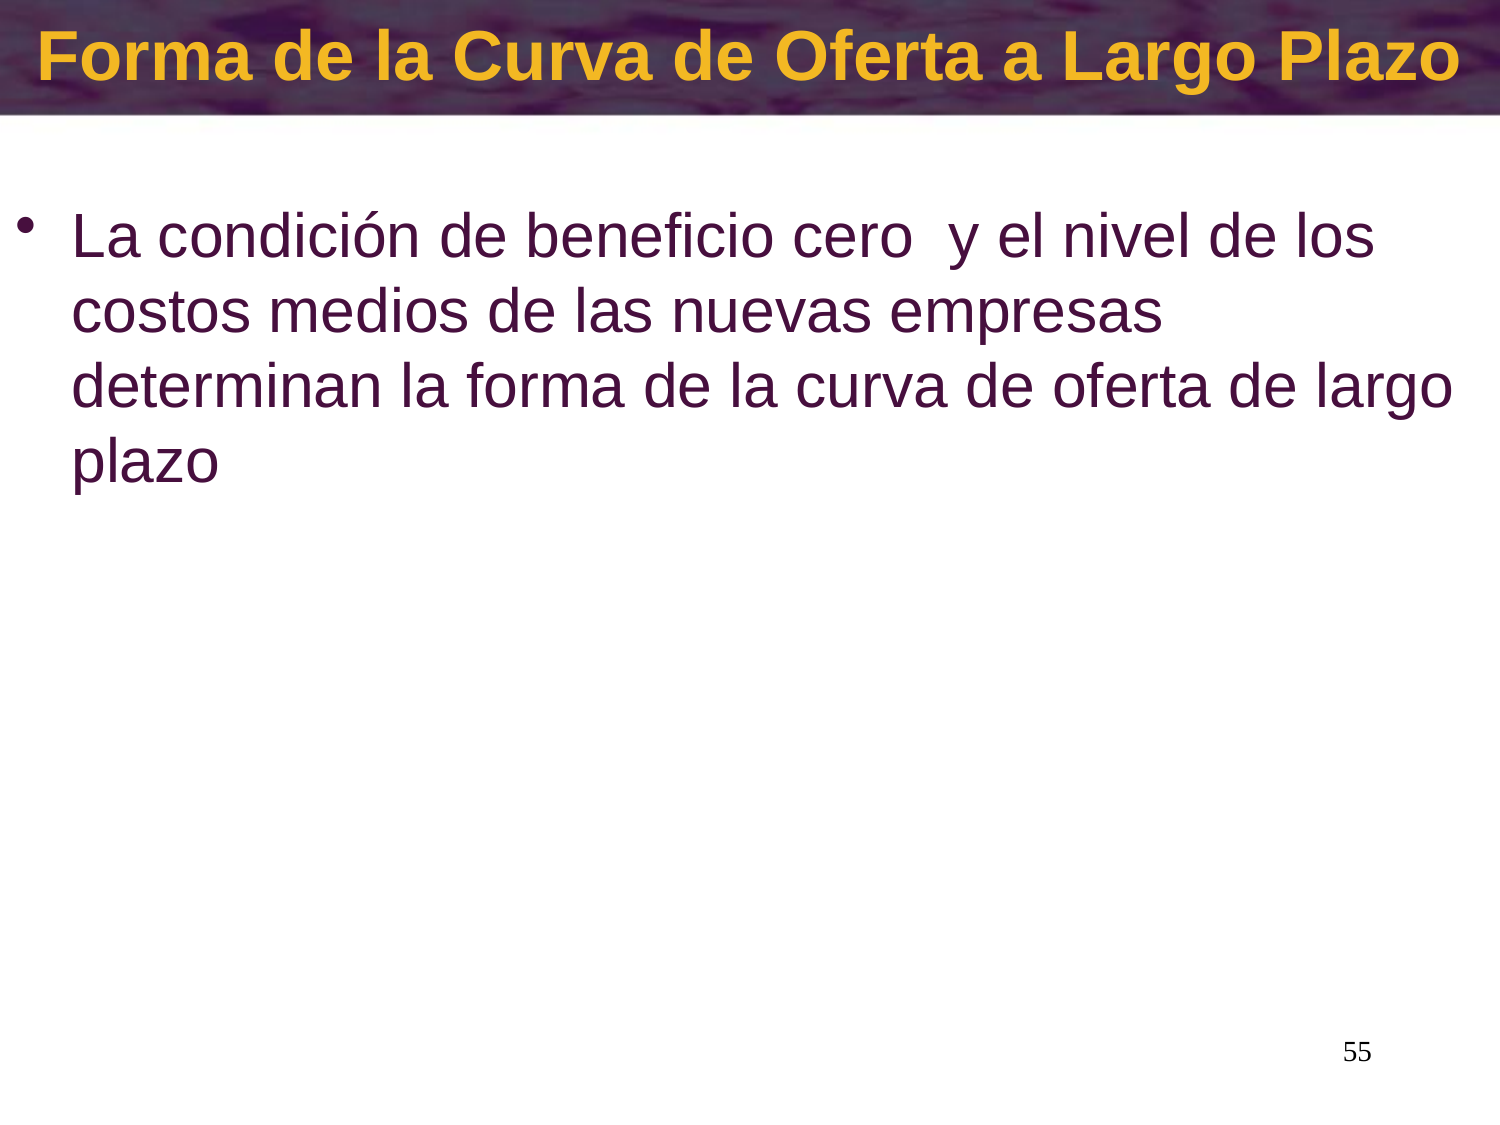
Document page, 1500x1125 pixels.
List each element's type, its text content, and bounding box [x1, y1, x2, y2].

title Forma de la Curva de Oferta a Largo Plazo [0, 2, 1500, 113]
slide_number 55 [1074, 1025, 1388, 1100]
picture [0, 113, 1500, 1125]
